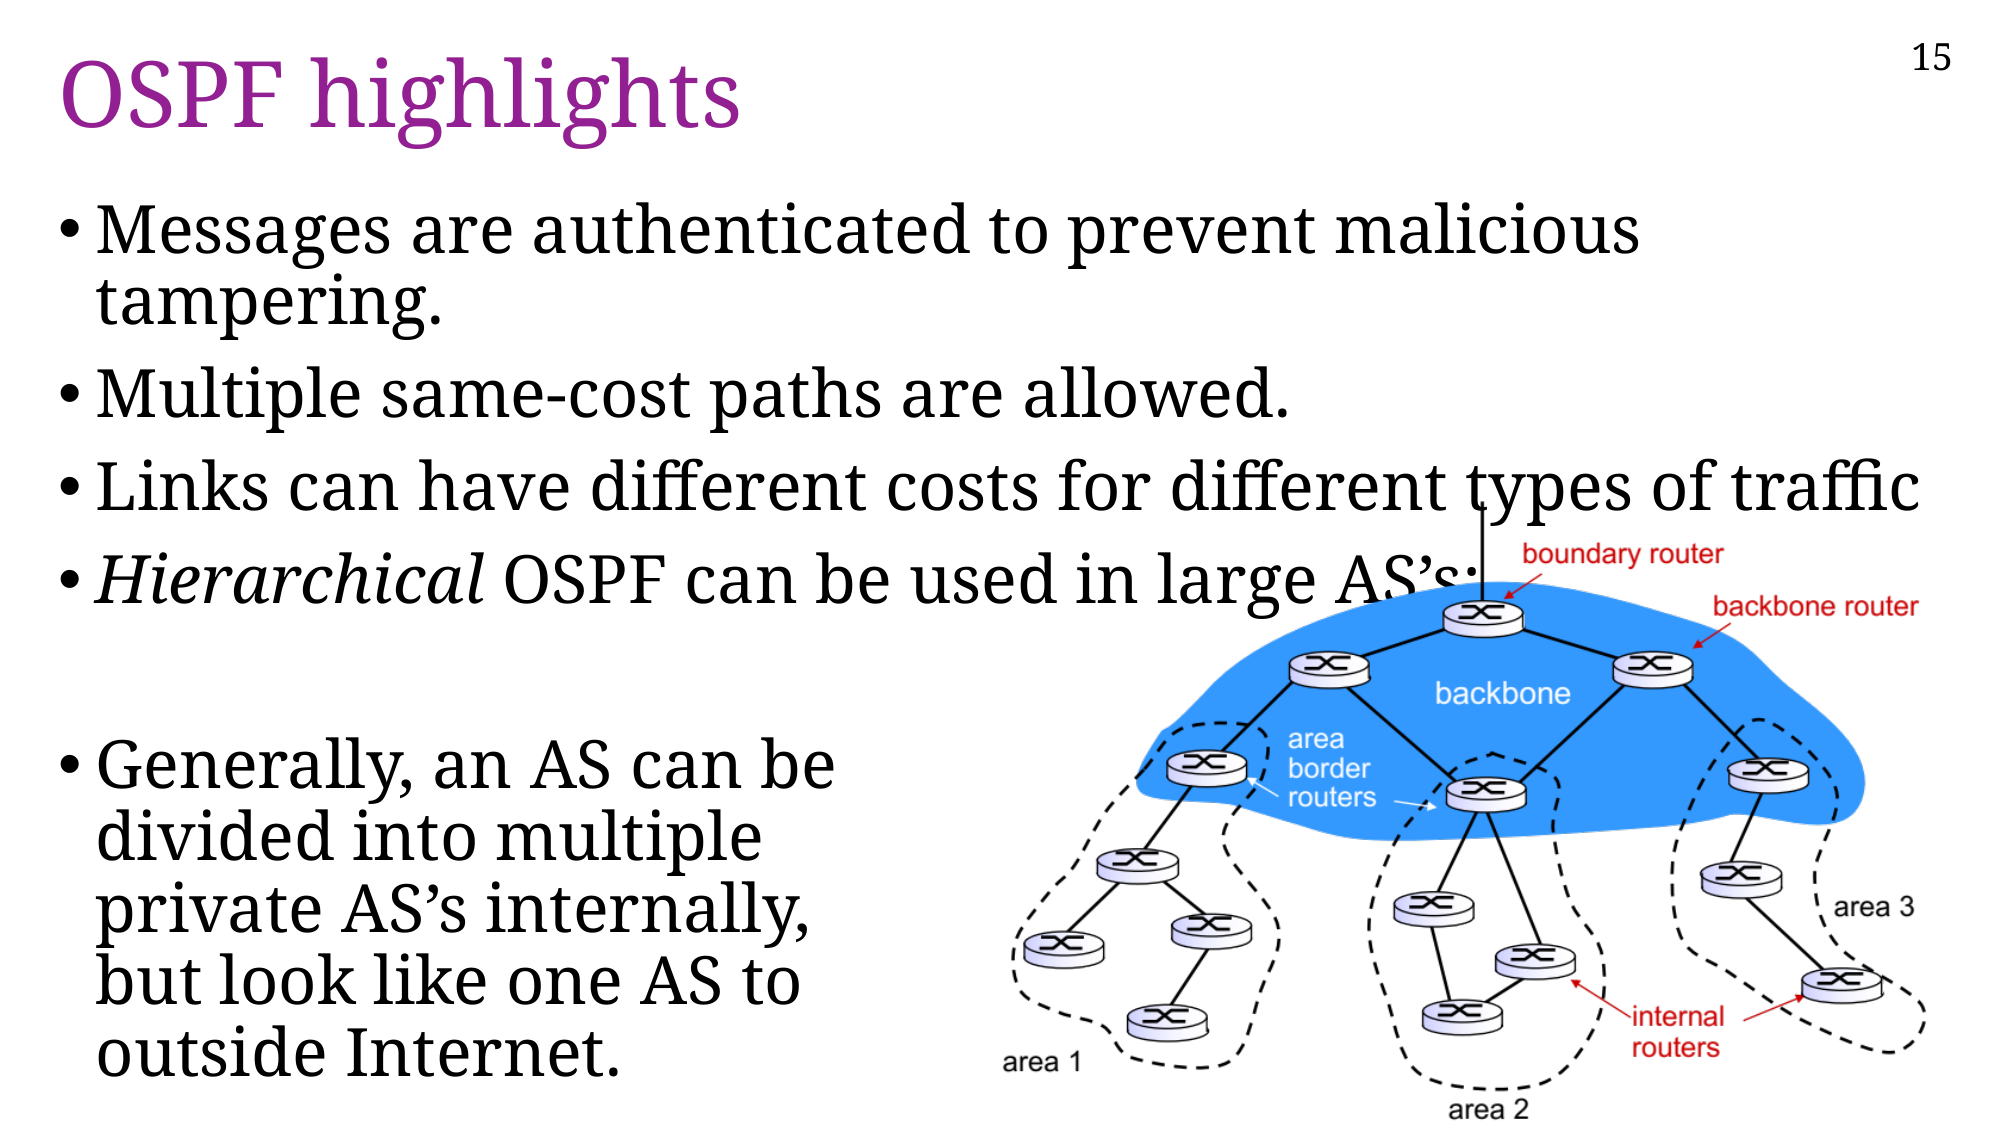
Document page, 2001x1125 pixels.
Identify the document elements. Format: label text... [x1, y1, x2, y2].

list Messages are authenticated to prevent malicious tampering. Multiple same-cost paths are allowed. Links can have different costs for different types of traffic Hierarchical OSPF can be used in large AS’s: Generally, an AS can be divided into multiple private AS’s internally, but look like one AS to outside Internet. [43, 188, 1953, 1106]
picture [984, 500, 1937, 1125]
title OSPF highlights [43, 25, 1953, 171]
